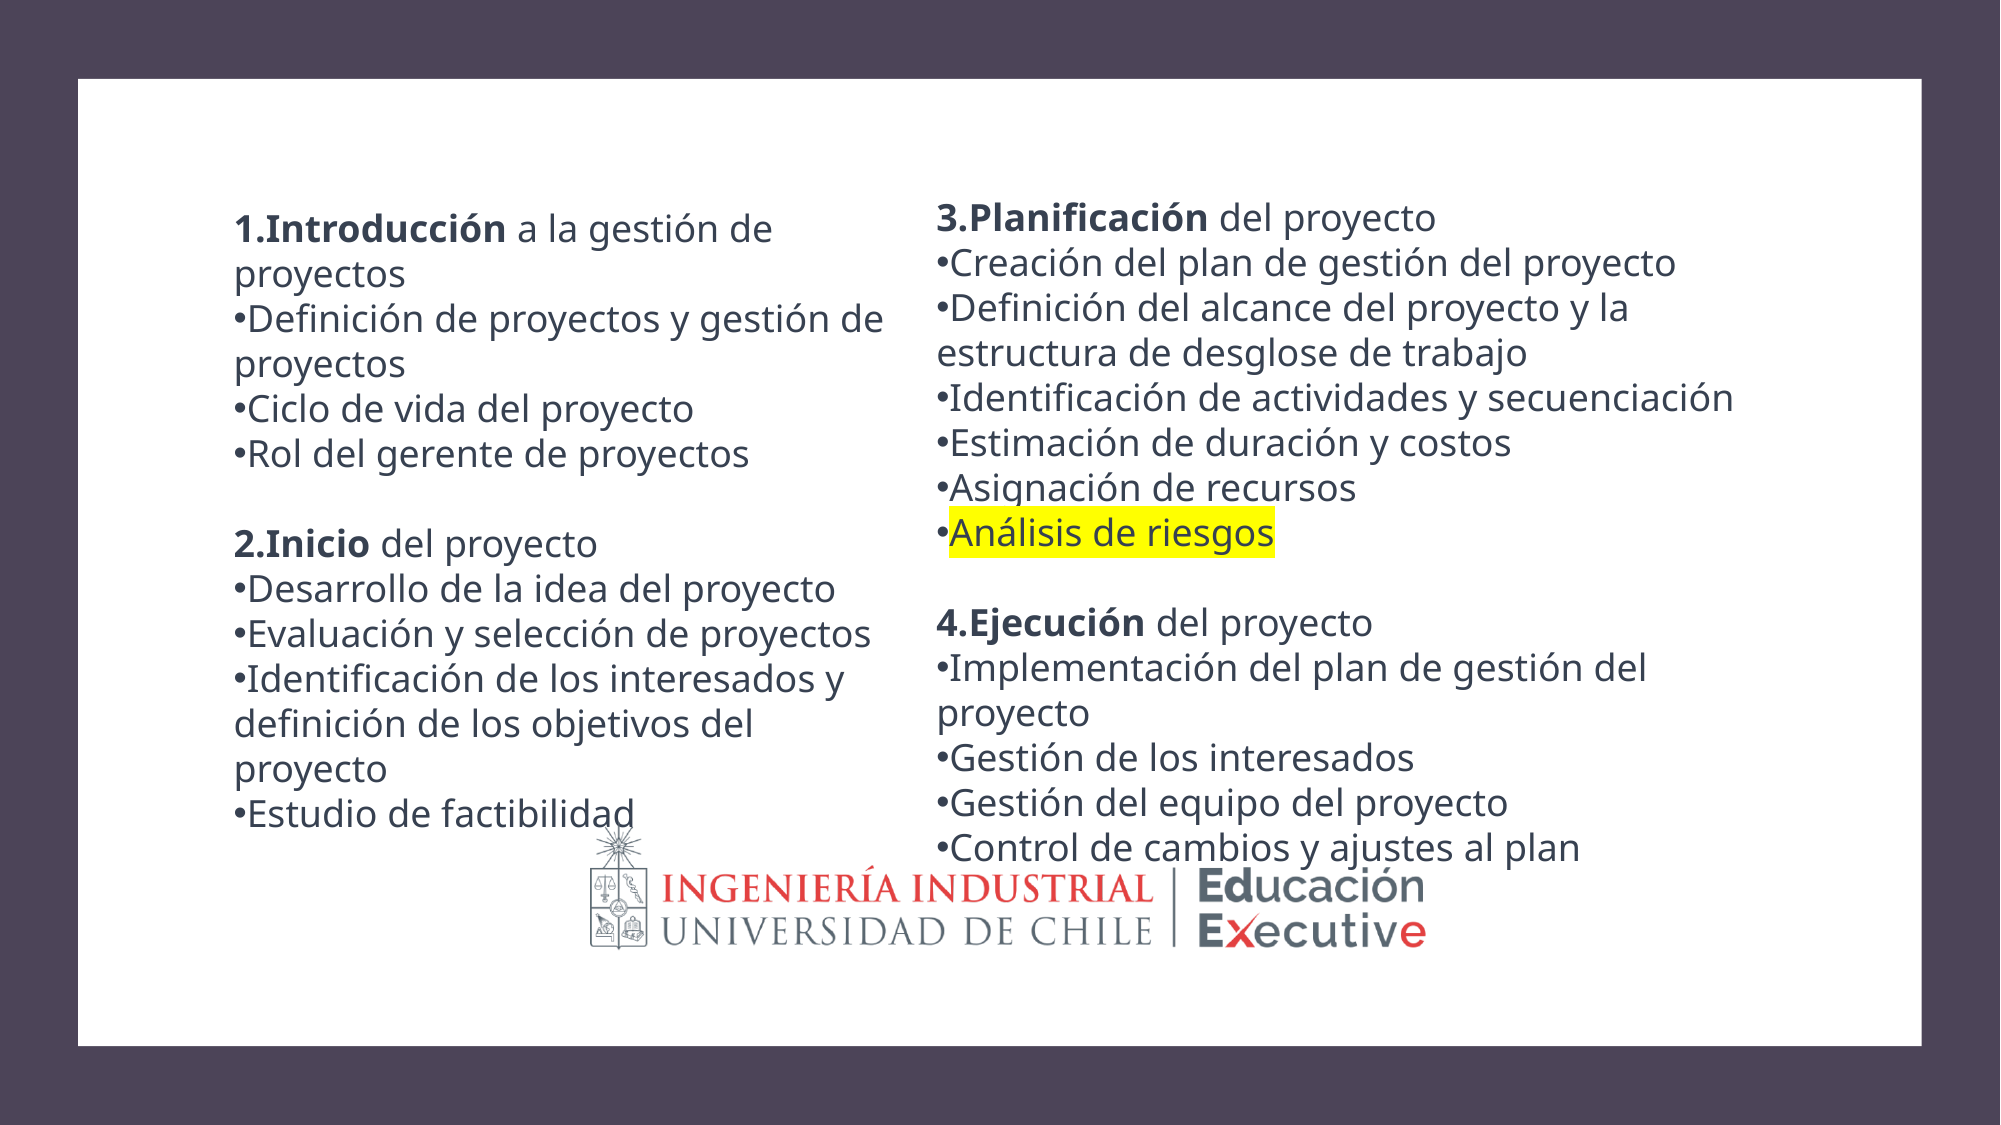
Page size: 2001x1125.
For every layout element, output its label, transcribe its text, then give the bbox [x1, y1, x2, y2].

text_box [0, 0, 2000, 1125]
text_box Introducción a la gestión de proyectos Definición de proyectos y gestión de proyectos Ciclo de vida del proyecto Rol del gerente de proyectos Inicio del proyecto Desarrollo de la idea del proyecto Evaluación y selección de proyectos Identificación de los interesados y definición de los objetivos del proyecto Estudio de factibilidad [218, 197, 921, 843]
text_box [77, 78, 1923, 1047]
text_box Planificación del proyecto Creación del plan de gestión del proyecto Definición del alcance del proyecto y la estructura de desglose de trabajo Identificación de actividades y secuenciación Estimación de duración y costos Asignación de recursos Análisis de riesgos Ejecución del proyecto Implementación del plan de gestión del proyecto Gestión de los interesados Gestión del equipo del proyecto Control de cambios y ajustes al plan [921, 186, 1813, 877]
picture [590, 822, 1442, 957]
